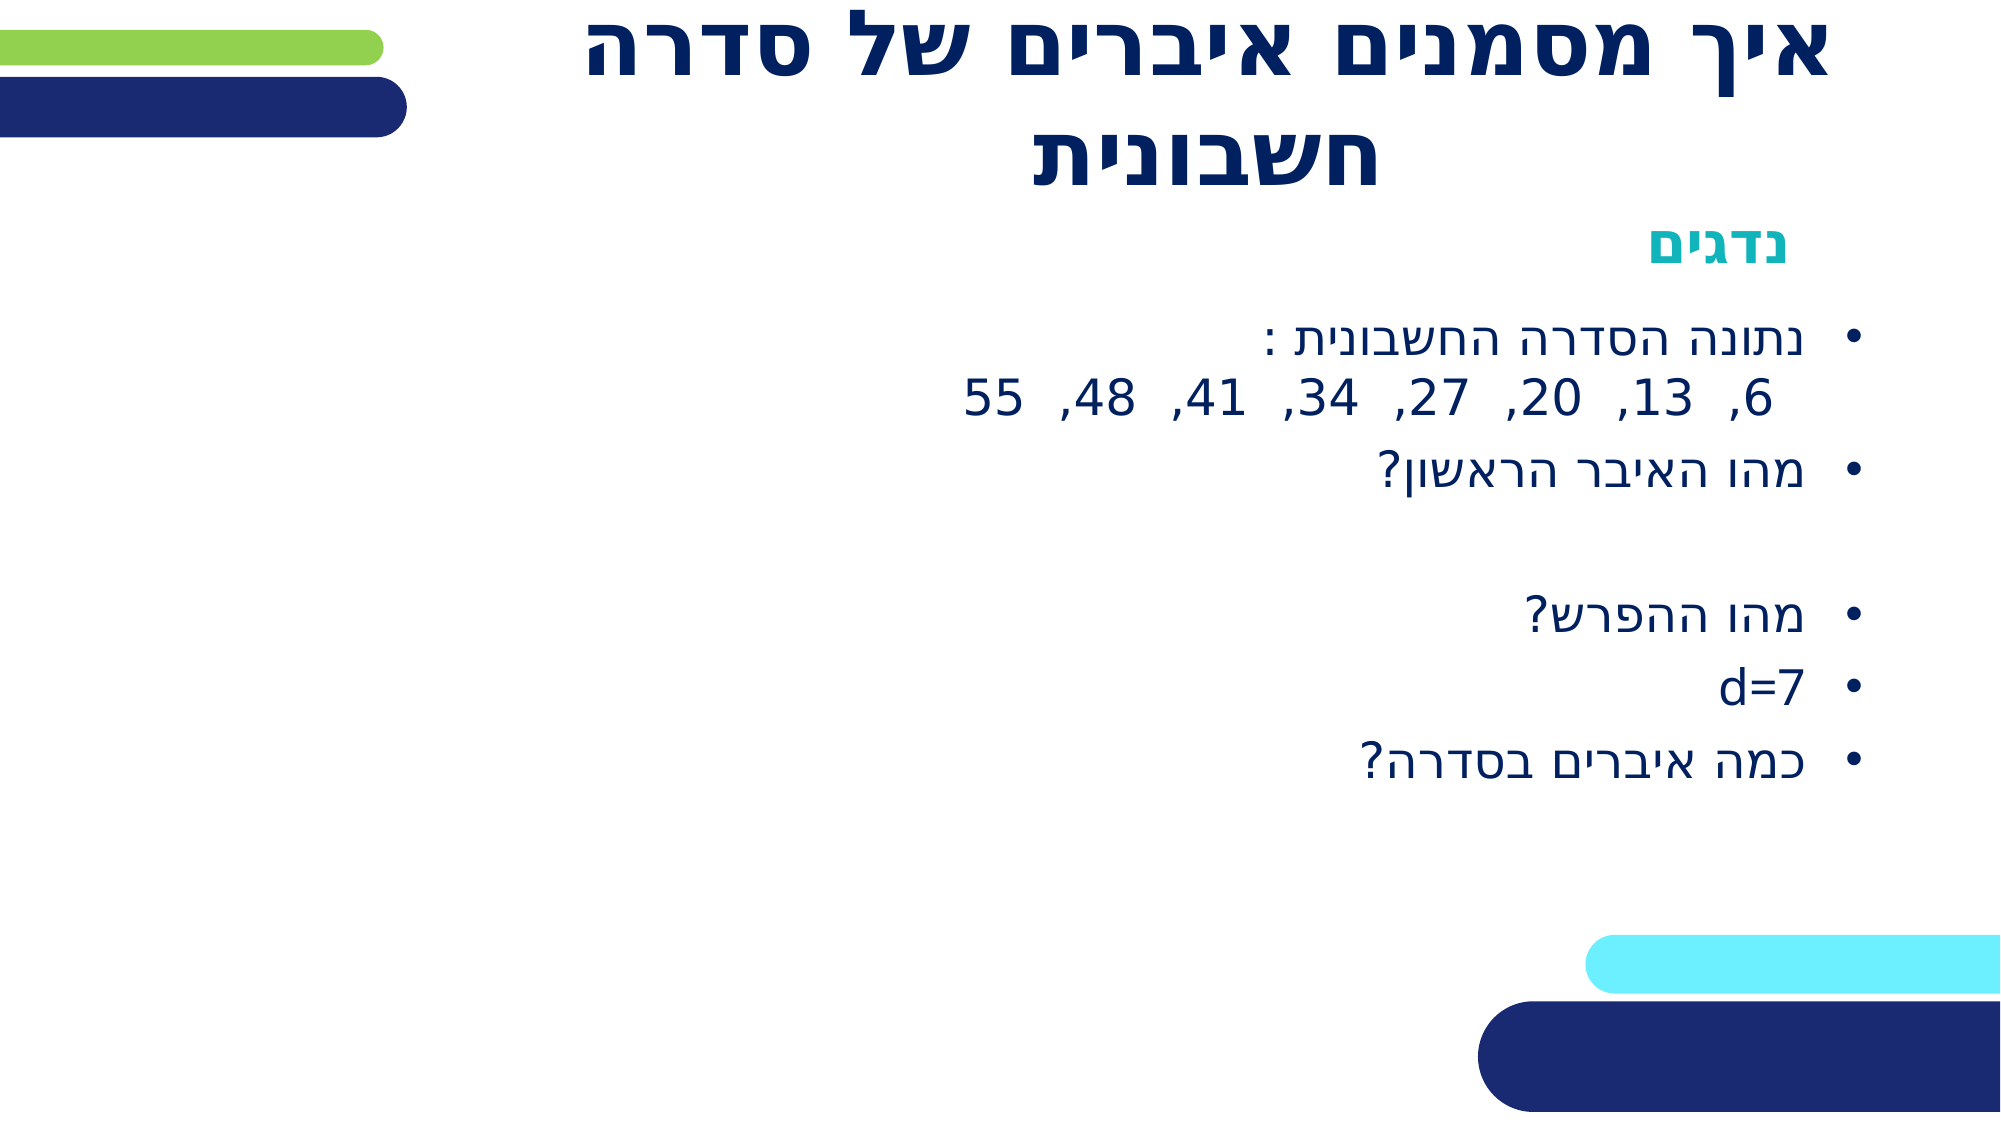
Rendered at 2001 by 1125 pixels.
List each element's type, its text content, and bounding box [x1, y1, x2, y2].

title איך מסמנים איברים של סדרה חשבונית [418, 34, 2000, 154]
list נדגים [473, 195, 1837, 284]
